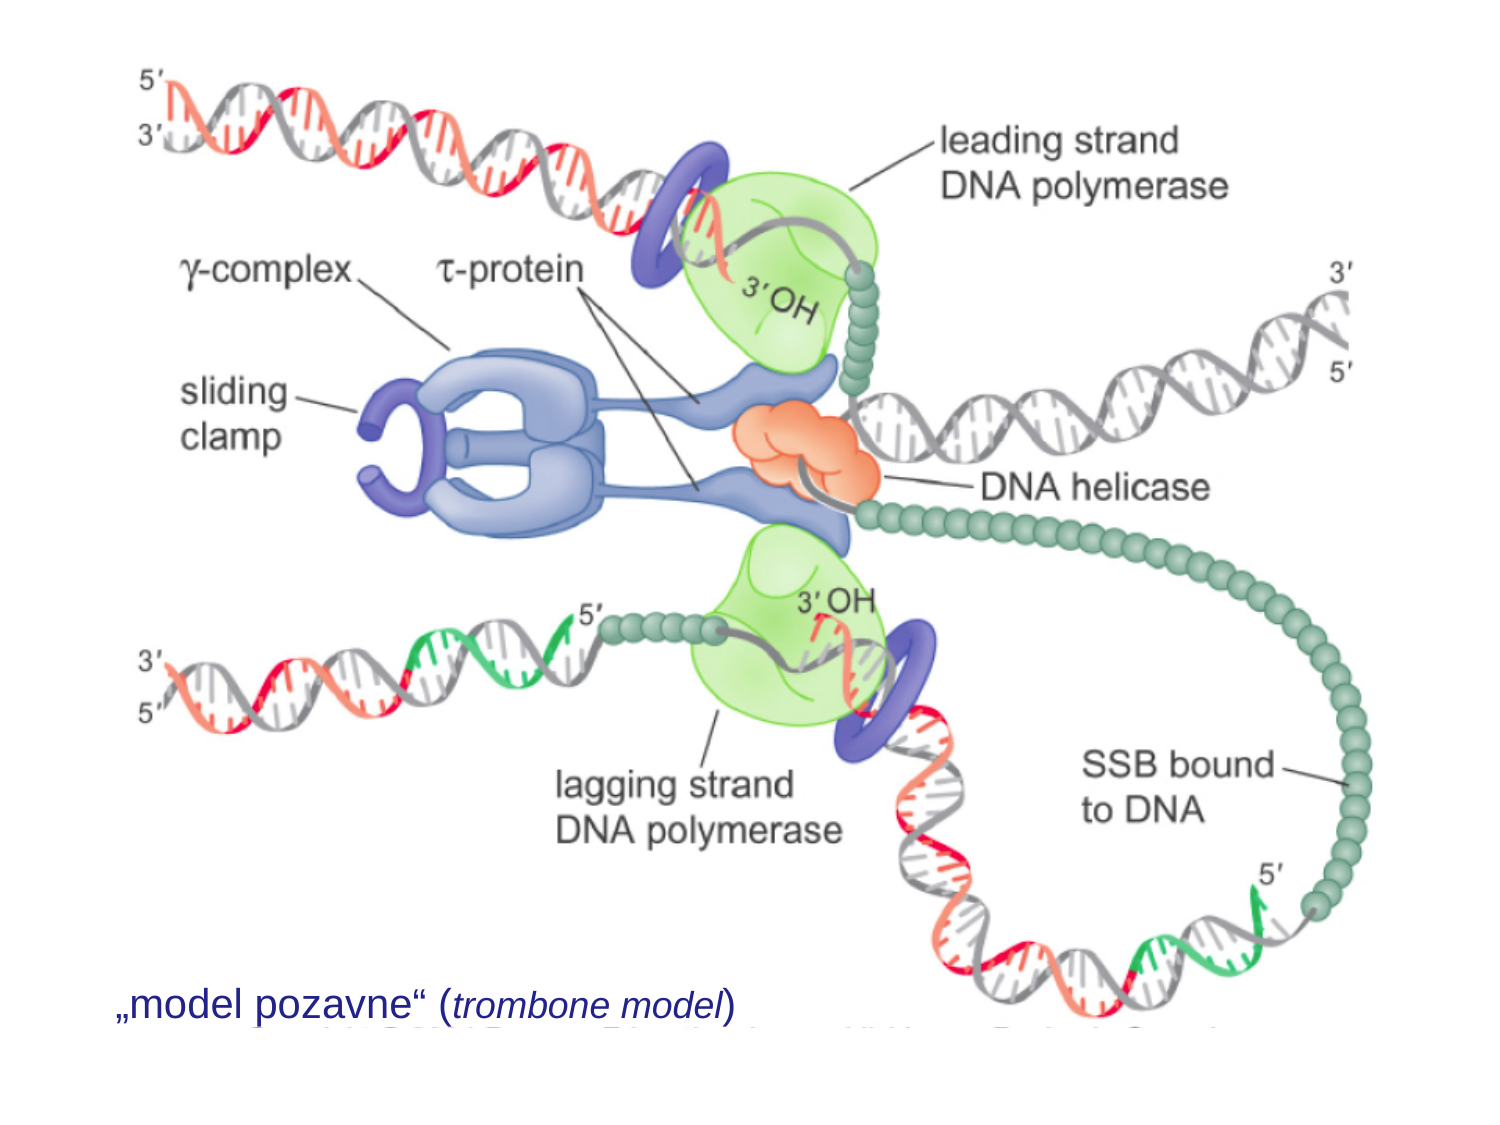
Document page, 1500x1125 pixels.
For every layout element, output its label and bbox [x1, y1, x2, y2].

text_box [100, 60, 1385, 1028]
